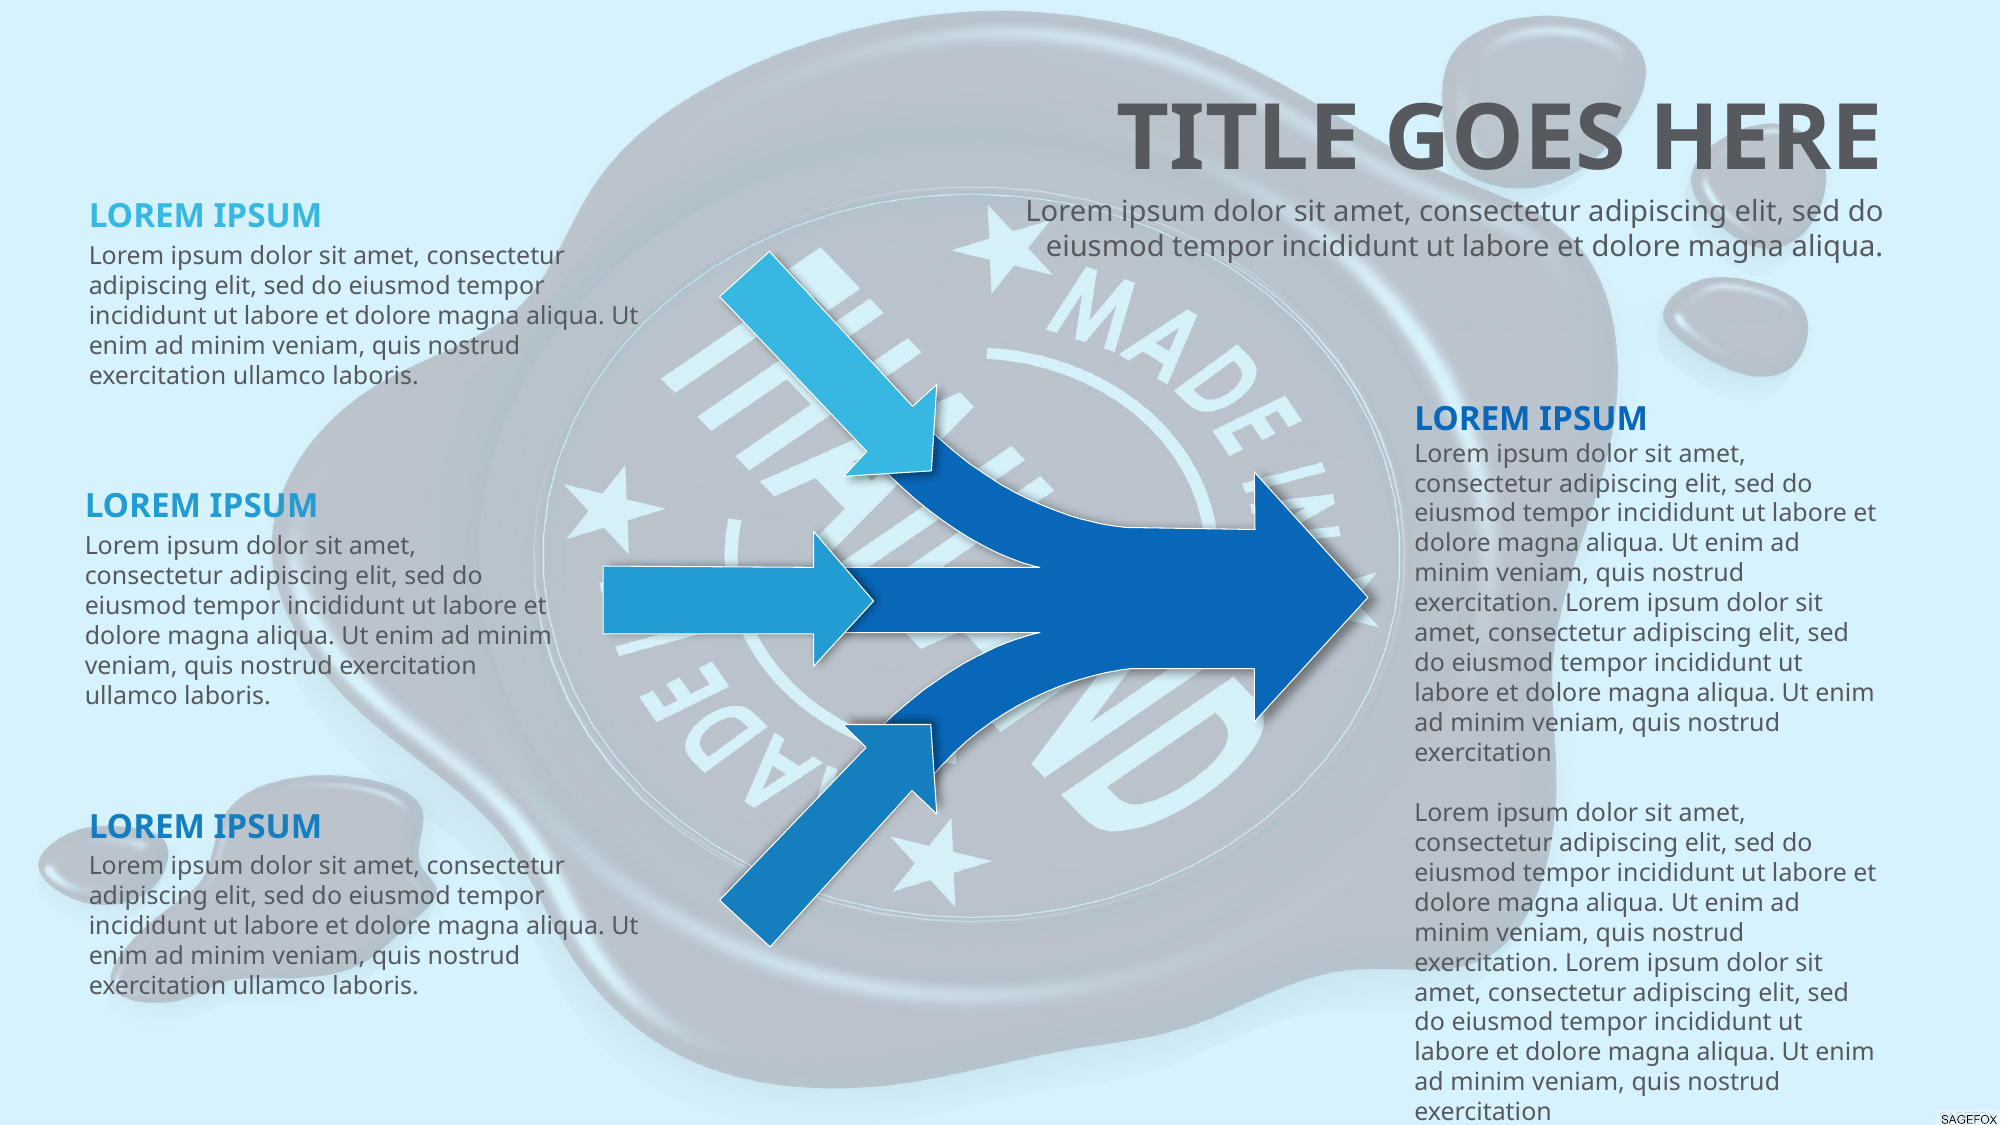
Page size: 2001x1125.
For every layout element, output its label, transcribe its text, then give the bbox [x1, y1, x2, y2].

text_box [719, 251, 937, 477]
text_box [719, 724, 937, 947]
text_box LOREM IPSUM Lorem ipsum dolor sit amet, consectetur adipiscing elit, sed do eiusmod tempor incididunt ut labore et dolore magna aliqua. Ut enim ad minim veniam, quis nostrud exercitation. Lorem ipsum dolor sit amet, consectetur adipiscing elit, sed do eiusmod tempor incididunt ut labore et dolore magna aliqua. Ut enim ad minim veniam, quis nostrud exercitation Lorem ipsum dolor sit amet, consectetur adipiscing elit, sed do eiusmod tempor incididunt ut labore et dolore magna aliqua. Ut enim ad minim veniam, quis nostrud exercitation. Lorem ipsum dolor sit amet, consectetur adipiscing elit, sed do eiusmod tempor incididunt ut labore et dolore magna aliqua. Ut enim ad minim veniam, quis nostrud exercitation [1399, 389, 1897, 1125]
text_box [944, 70, 1899, 271]
picture [1938, 1114, 1999, 1125]
text_box LOREM IPSUM Lorem ipsum dolor sit amet, consectetur adipiscing elit, sed do eiusmod tempor incididunt ut labore et dolore magna aliqua. Ut enim ad minim veniam, quis nostrud exercitation ullamco laboris. [69, 477, 570, 717]
text_box [603, 531, 874, 667]
text_box [860, 441, 1369, 764]
text_box LOREM IPSUM Lorem ipsum dolor sit amet, consectetur adipiscing elit, sed do eiusmod tempor incididunt ut labore et dolore magna aliqua. Ut enim ad minim veniam, quis nostrud exercitation ullamco laboris. [73, 797, 677, 1007]
text_box LOREM IPSUM Lorem ipsum dolor sit amet, consectetur adipiscing elit, sed do eiusmod tempor incididunt ut labore et dolore magna aliqua. Ut enim ad minim veniam, quis nostrud exercitation ullamco laboris. [73, 187, 677, 397]
